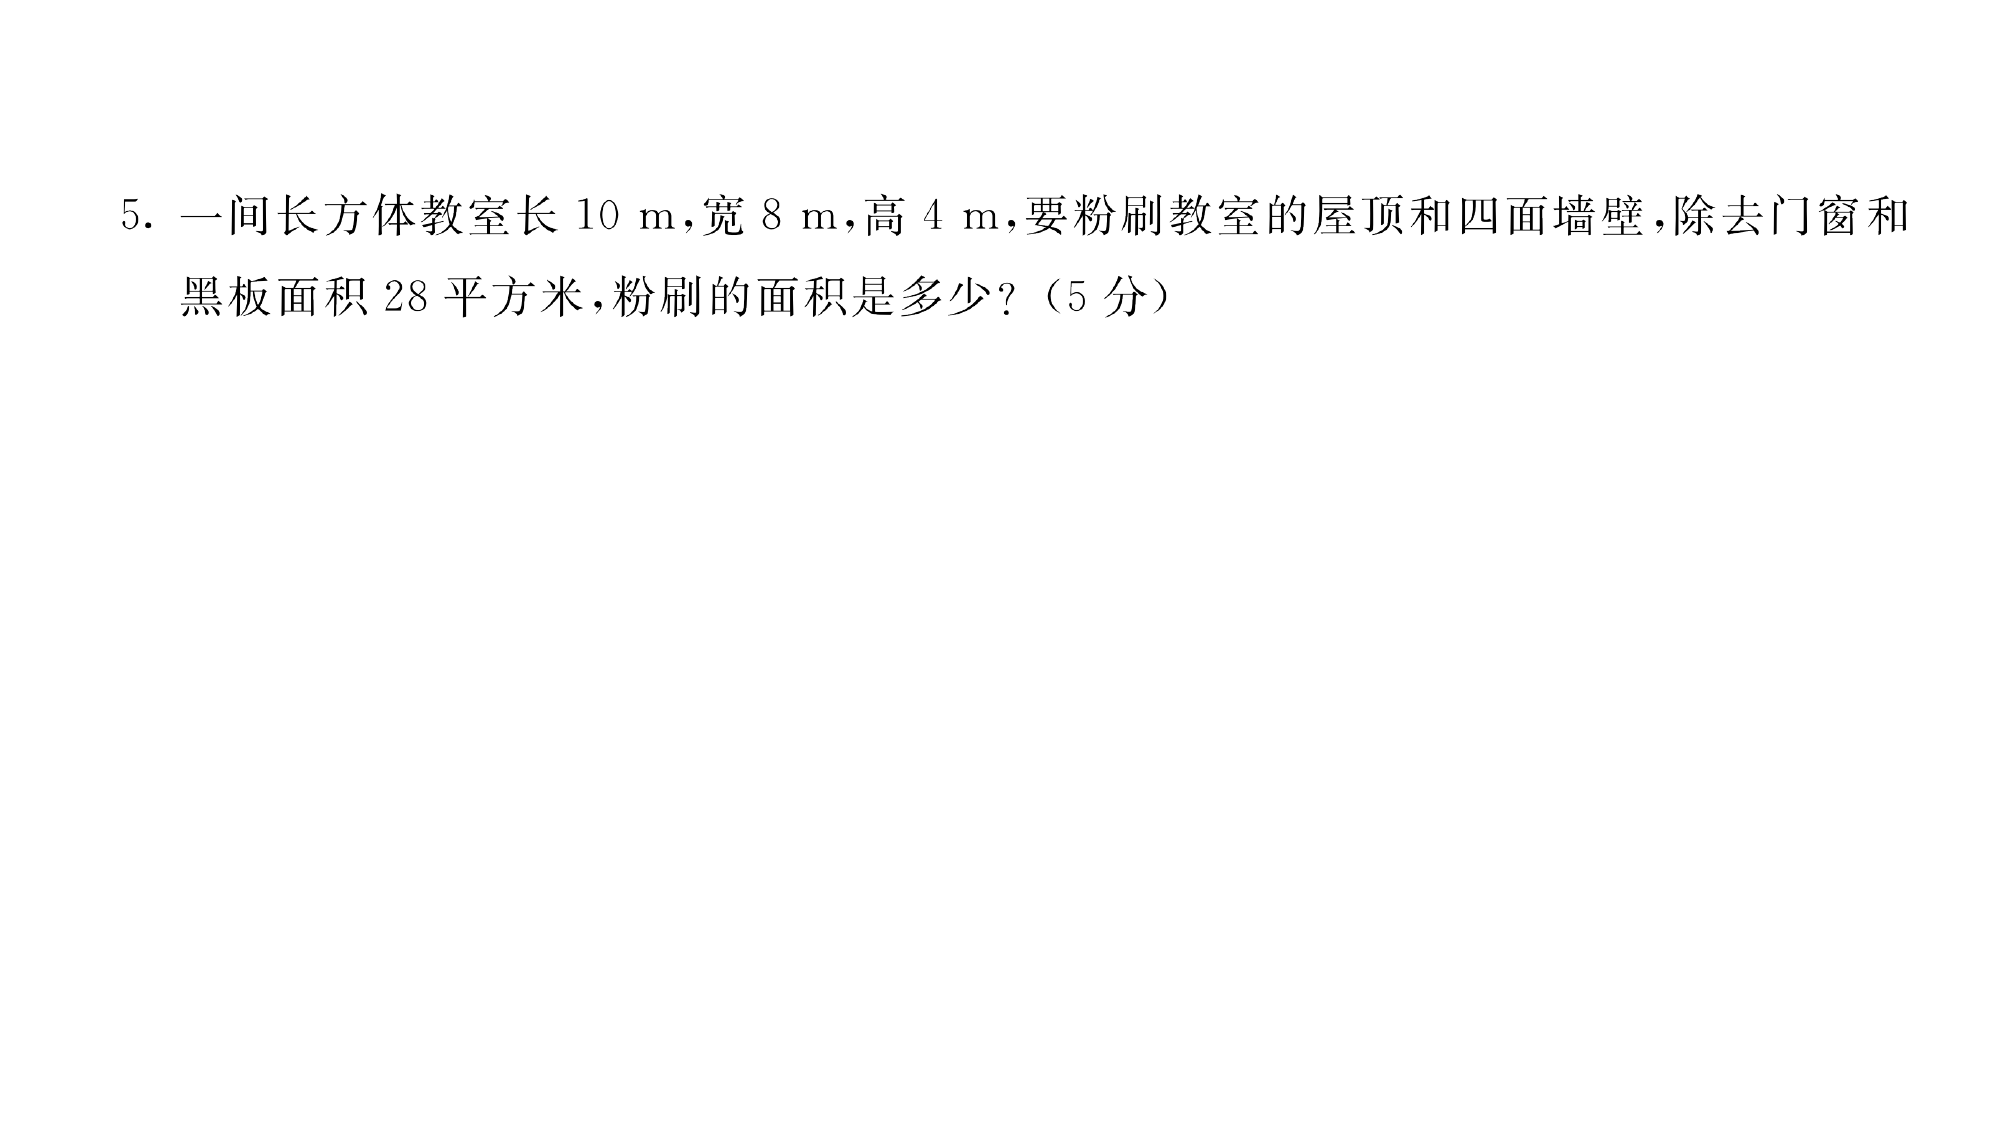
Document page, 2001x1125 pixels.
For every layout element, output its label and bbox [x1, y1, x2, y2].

picture [118, 177, 2000, 676]
